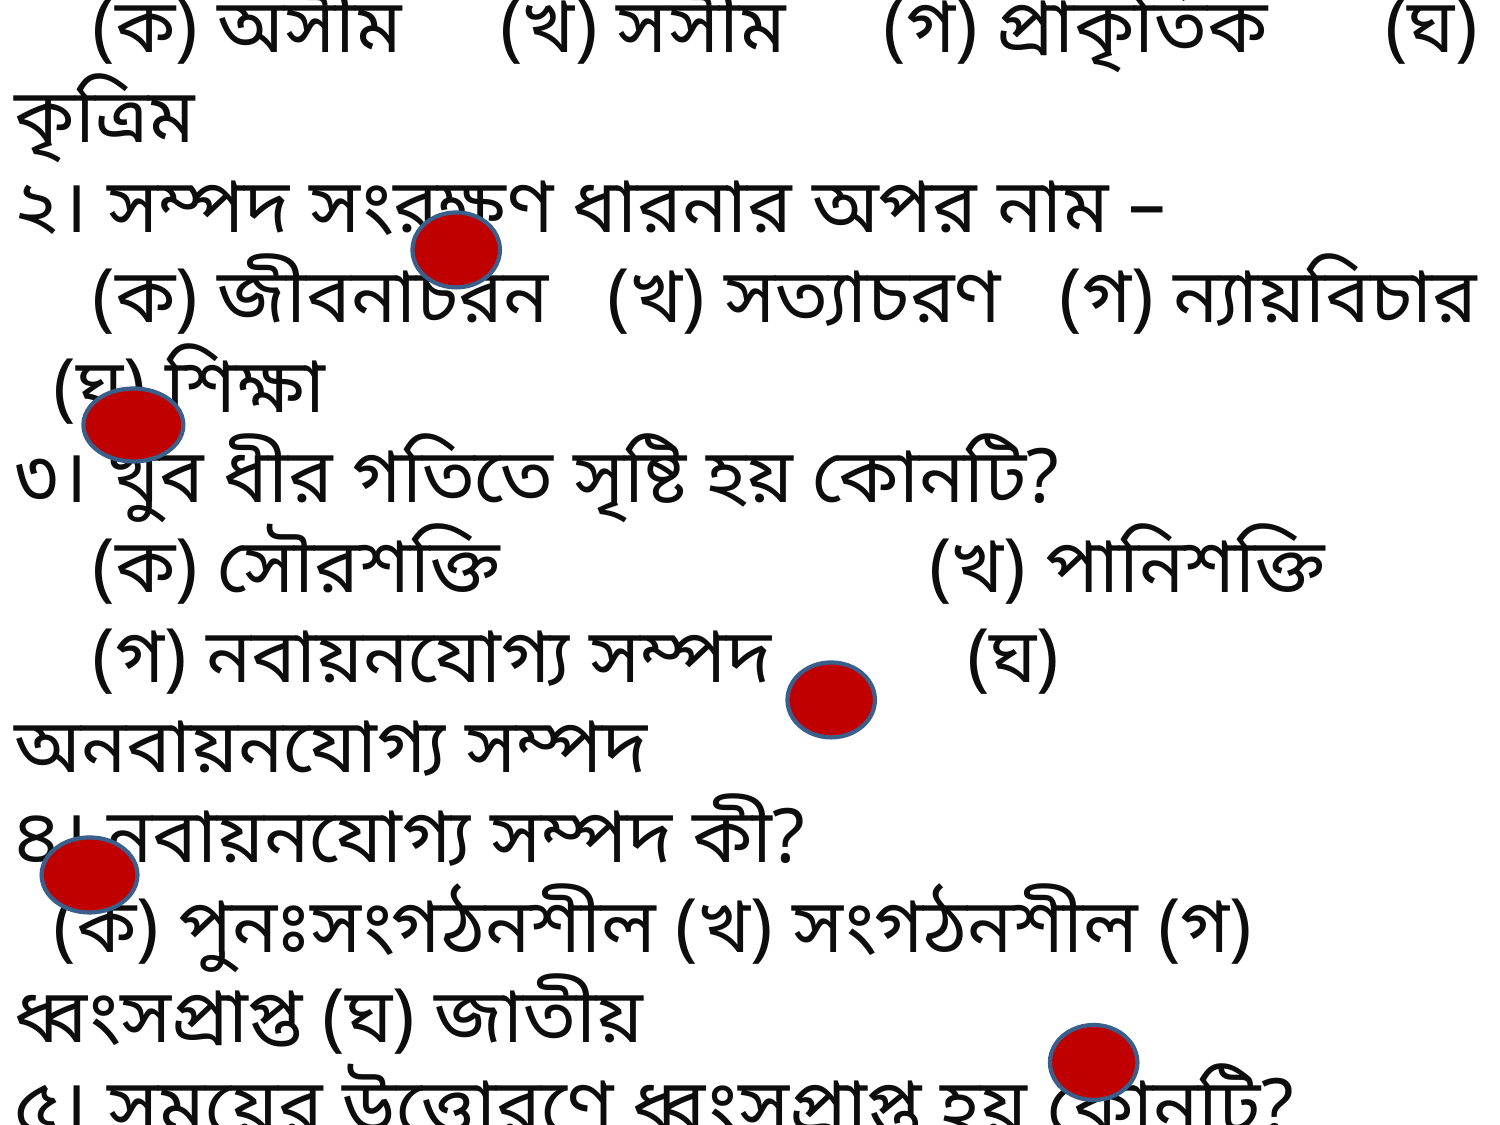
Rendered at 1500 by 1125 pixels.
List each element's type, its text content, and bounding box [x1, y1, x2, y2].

text_box [81, 386, 186, 464]
text_box [77, 77, 1424, 1049]
text_box [39, 835, 140, 915]
text_box একক কাজ ১। অর্থনীতিবিদদের মতে সম্পদ কী? (ক) অসীম (খ) সসীম (গ) প্রাকৃতিক (ঘ) কৃত্রিম ২। সম্পদ সংরক্ষণ ধারনার অপর নাম – (ক) জীবনাচরন (খ) সত্যাচরণ (গ) ন্যায়বিচার (ঘ) শিক্ষা ৩। খুব ধীর গতিতে সৃষ্টি হয় কোনটি? (ক) সৌরশক্তি (খ) পানিশক্তি (গ) নবায়নযোগ্য সম্পদ (ঘ) অনবায়নযোগ্য সম্পদ ৪। নবায়নযোগ্য সম্পদ কী? (ক) পুনঃসংগঠনশীল (খ) সংগঠনশীল (গ) ধ্বংসপ্রাপ্ত (ঘ) জাতীয় ৫। সময়ের উত্তোরণে ধ্বংসপ্রাপ্ত হয় কোনটি? (ক) বায়ুশক্তি (খ) পানিশক্তি (গ) সৌরশক্তি (ঘ) প্রাকৃতিক গ্যাস [88, 88, 1413, 1038]
text_box [410, 210, 503, 290]
text_box [785, 660, 878, 740]
text_box [1047, 1022, 1140, 1103]
